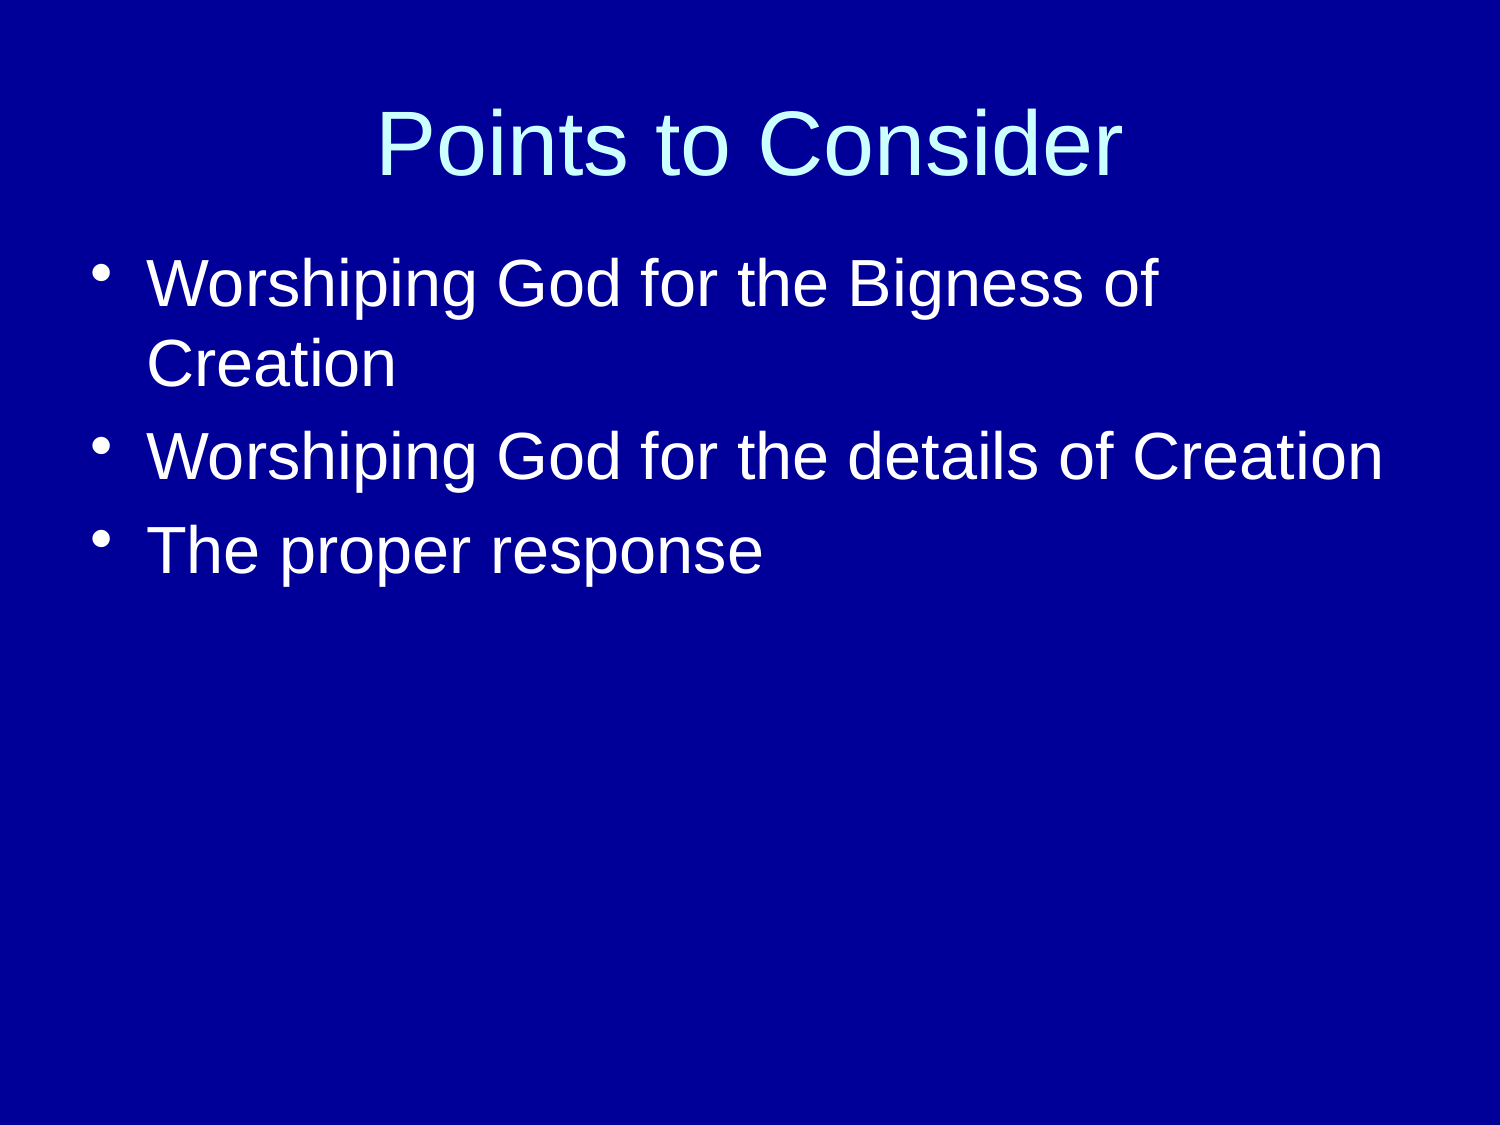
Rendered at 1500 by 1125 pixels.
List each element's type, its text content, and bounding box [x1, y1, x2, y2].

title Points to Consider [74, 44, 1426, 232]
list Worshiping God for the Bigness of Creation Worshiping God for the details of Creation The proper response [74, 232, 1426, 1006]
